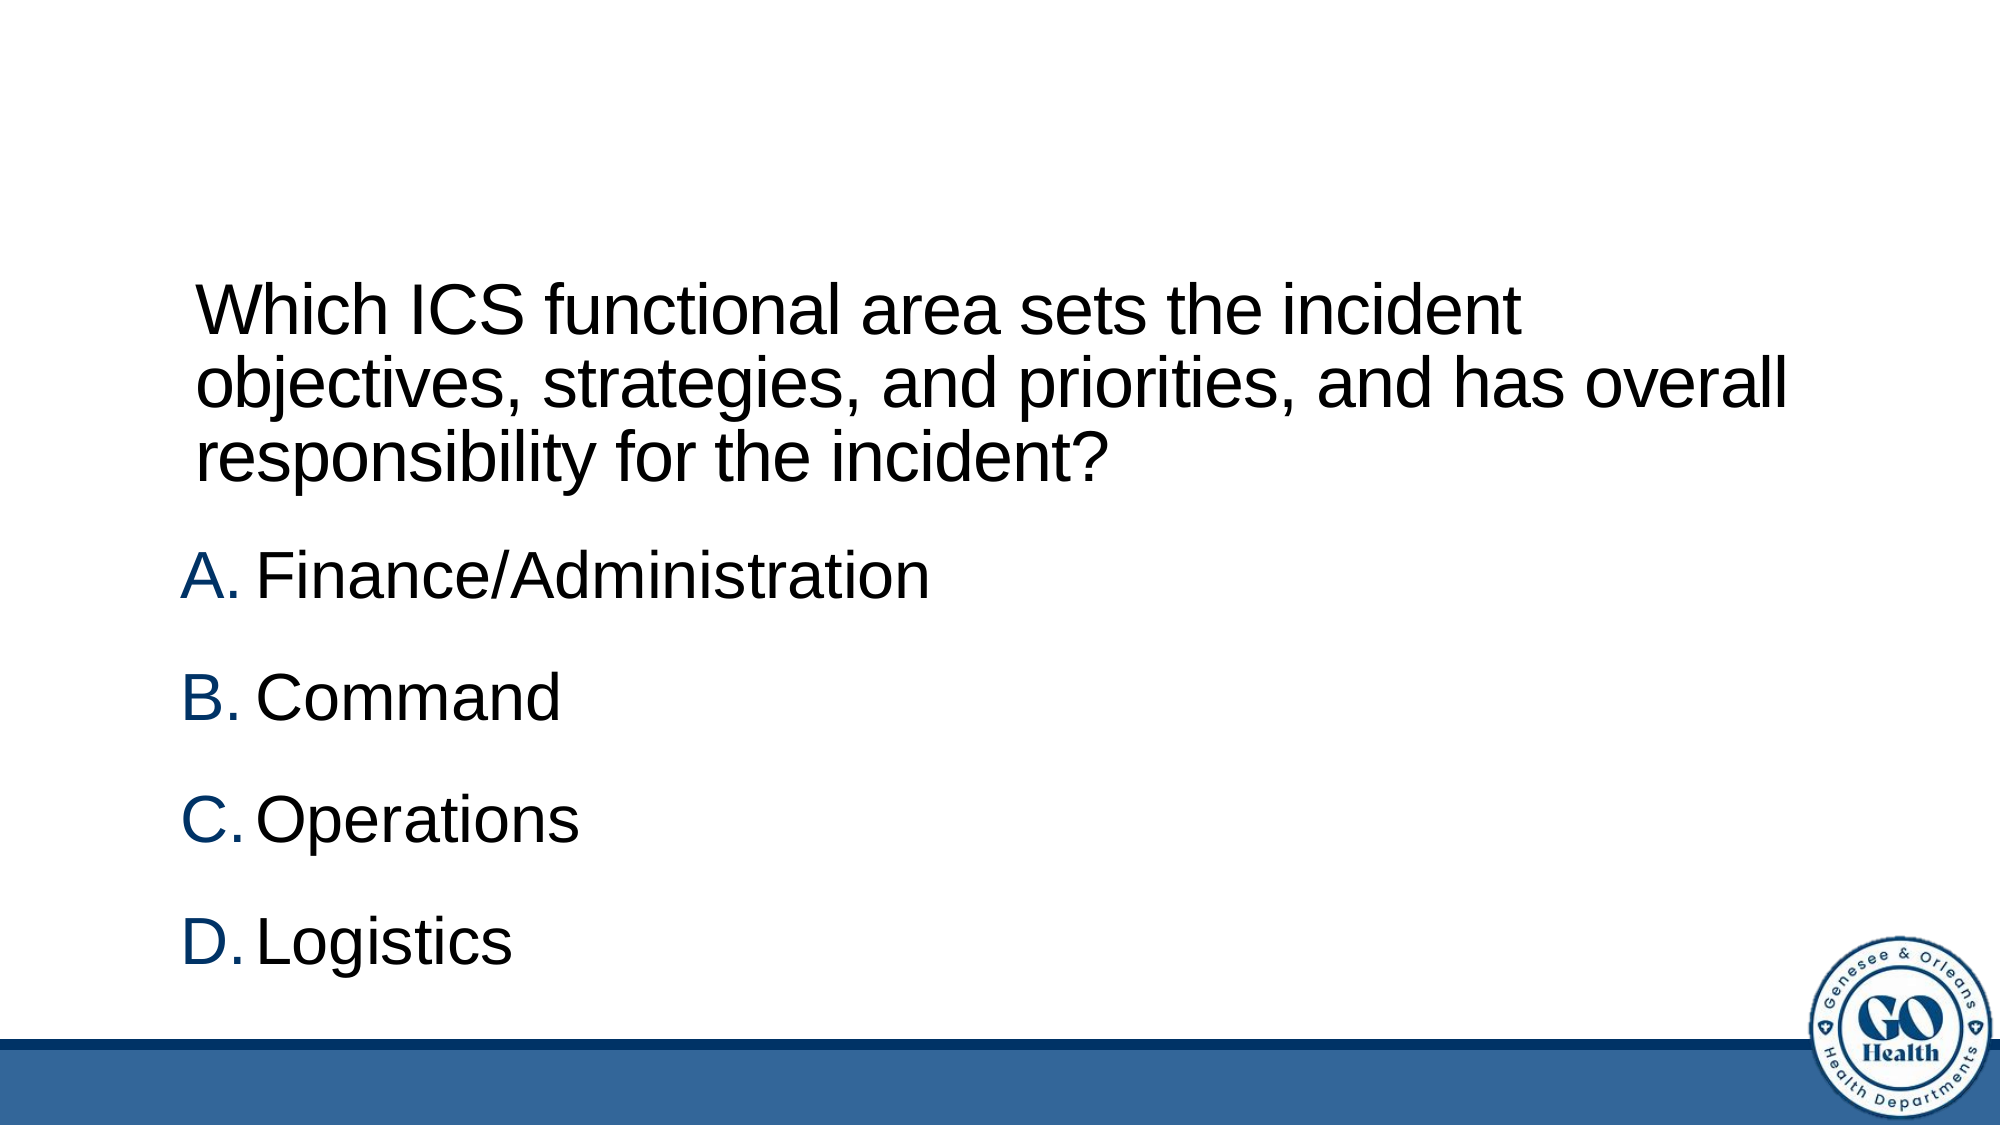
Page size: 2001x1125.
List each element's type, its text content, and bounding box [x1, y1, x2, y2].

text_box [179, 108, 1879, 494]
picture [1800, 924, 2000, 1125]
list Finance/Administration Command Operations Logistics [180, 533, 1830, 1083]
title Which ICS functional area sets the incident objectives, strategies, and priorities, and has overall responsibility for the incident? [180, 265, 1830, 504]
